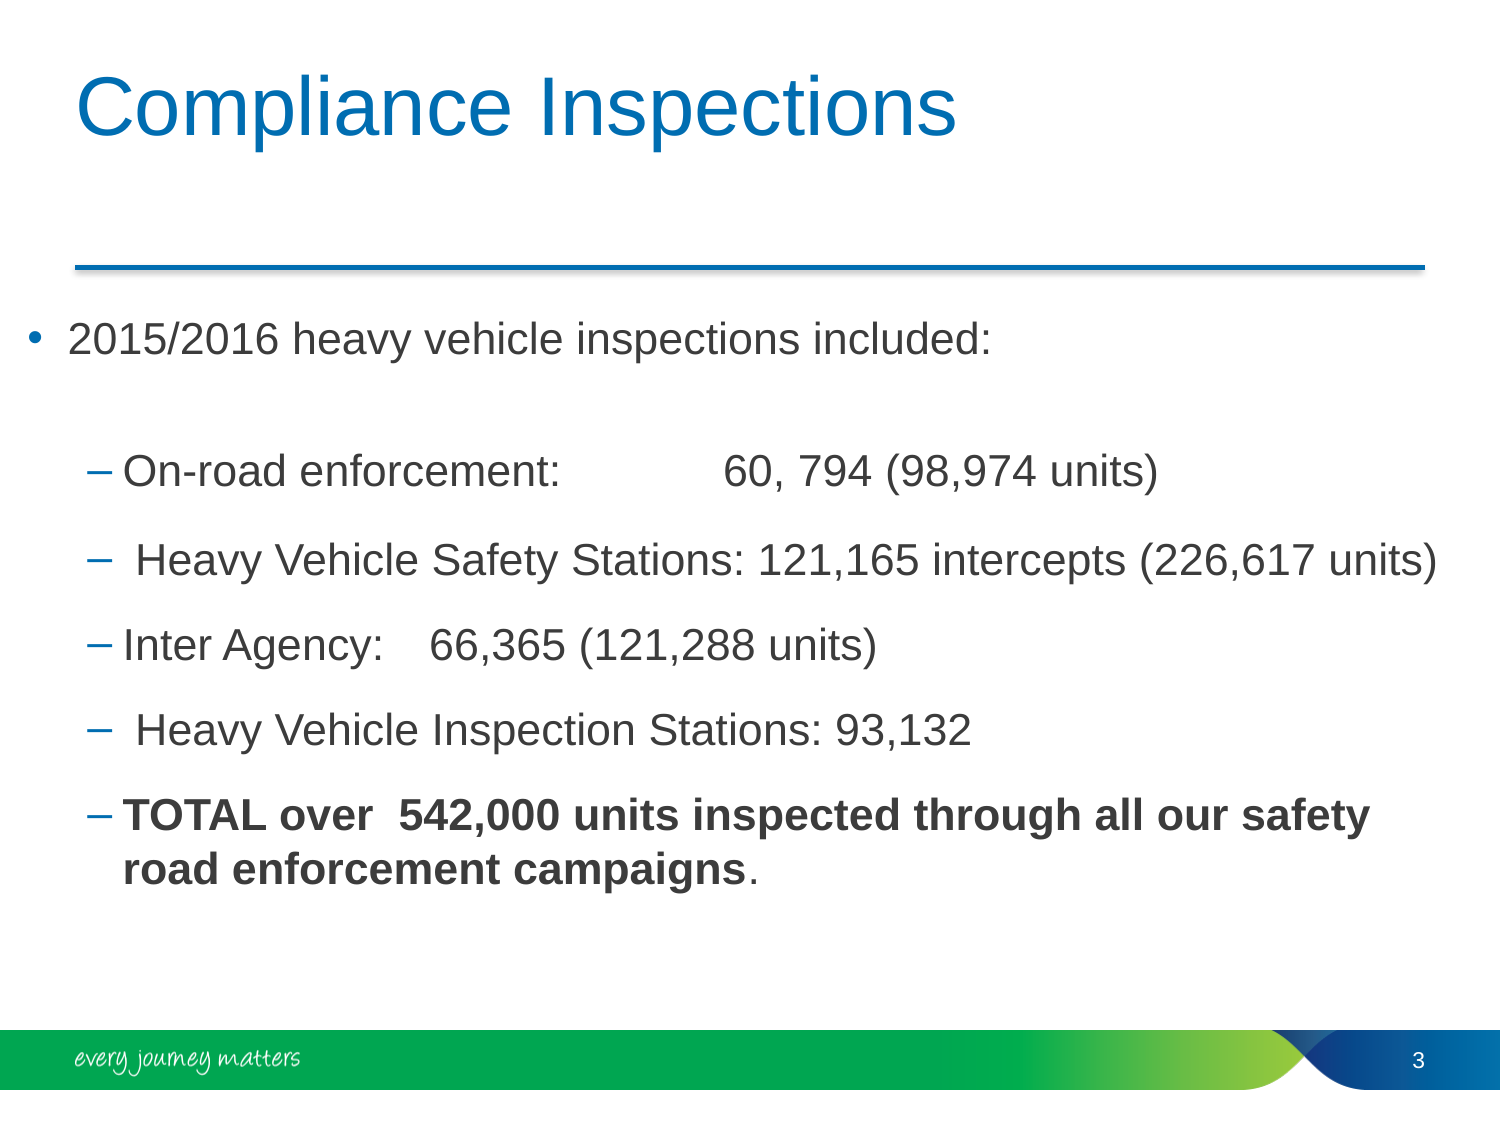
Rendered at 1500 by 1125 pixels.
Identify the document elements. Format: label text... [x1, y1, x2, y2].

title Compliance Inspections [75, 51, 1425, 178]
picture [0, 1030, 1480, 1090]
slide_number 3 [1335, 1045, 1425, 1086]
text_box 2015/2016 heavy vehicle inspections included: On-road enforcement: 60, 794 (98,974 units) Heavy Vehicle Safety Stations: 121,165 intercepts (226,617 units) Inter Agency: 66,365 (121,288 units) Heavy Vehicle Inspection Stations: 93,132 TOTAL over 542,000 units inspected through all our safety road enforcement campaigns. [27, 309, 1475, 994]
